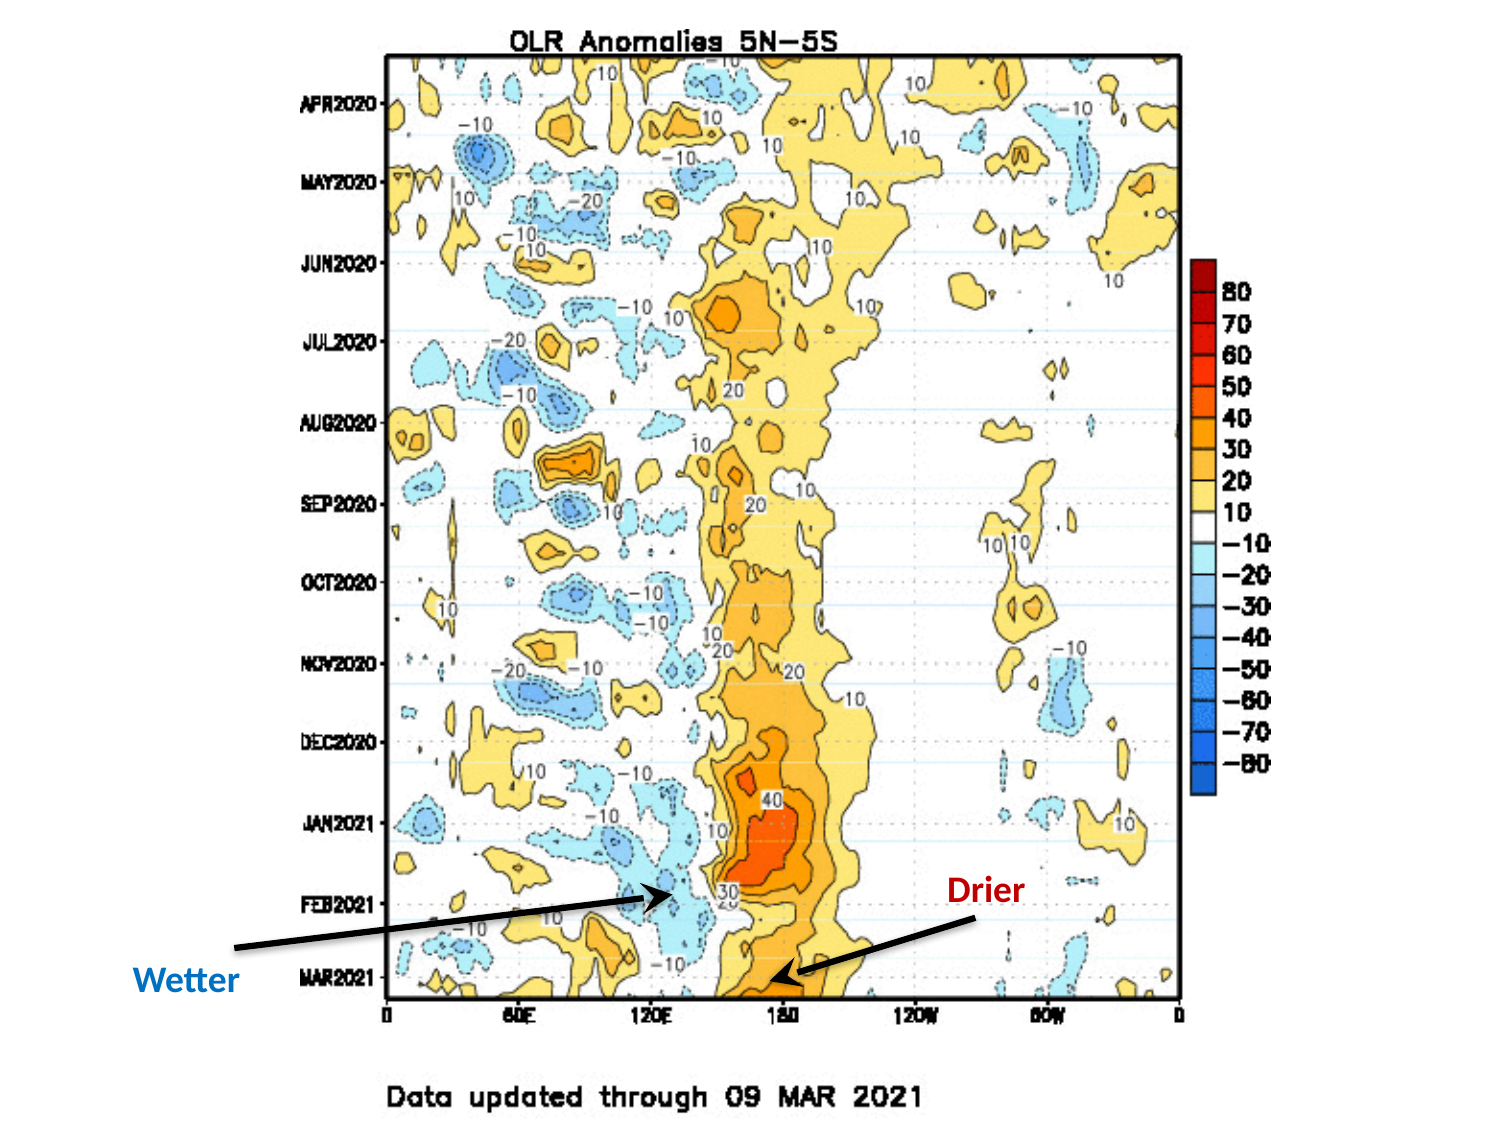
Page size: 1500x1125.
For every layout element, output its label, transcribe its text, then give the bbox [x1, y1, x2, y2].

text_box Wetter [117, 948, 256, 1008]
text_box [769, 917, 976, 982]
picture [299, 29, 1271, 1125]
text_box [233, 894, 673, 949]
